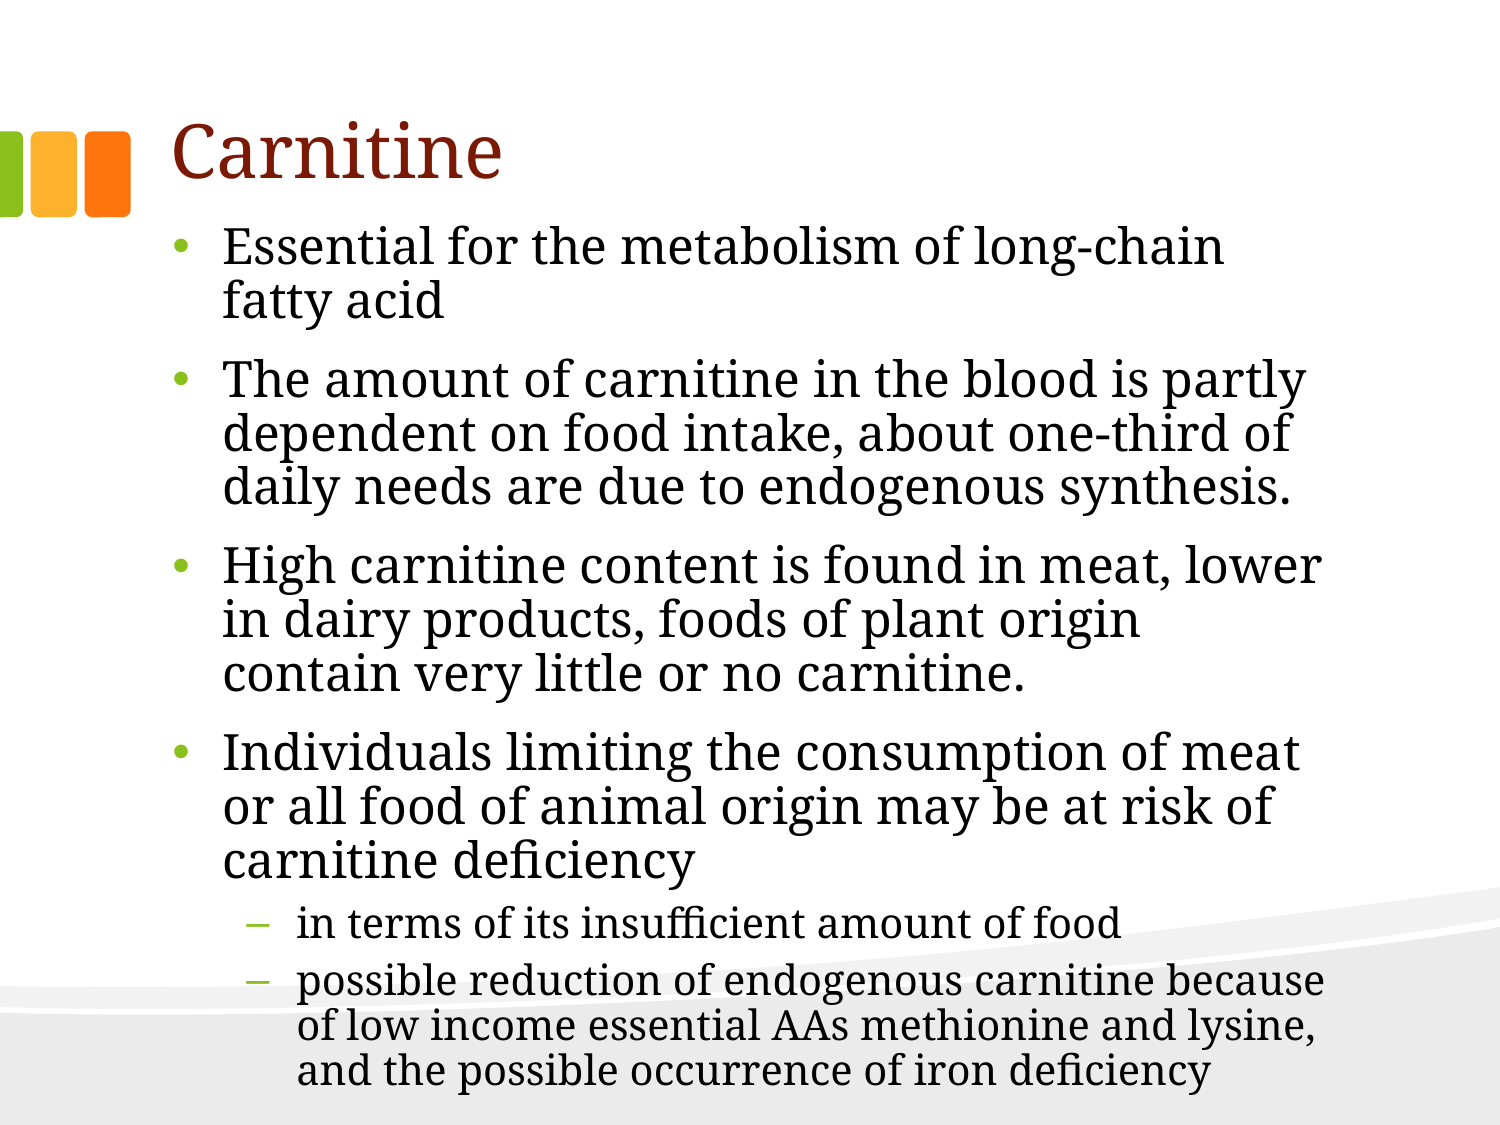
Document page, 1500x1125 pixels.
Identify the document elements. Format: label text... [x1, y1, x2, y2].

title Carnitine [150, 58, 1350, 238]
list Essential for the metabolism of long-chain fatty acid The amount of carnitine in the blood is partly dependent on food intake, about one-third of daily needs are due to endogenous synthesis. High carnitine content is found in meat, lower in dairy products, foods of plant origin contain very little or no carnitine. Individuals limiting the consumption of meat or all food of animal origin may be at risk of carnitine deficiency in terms of its insufficient amount of food possible reduction of endogenous carnitine because of low income essential AAs methionine and lysine, and the possible occurrence of iron deficiency [152, 210, 1353, 961]
